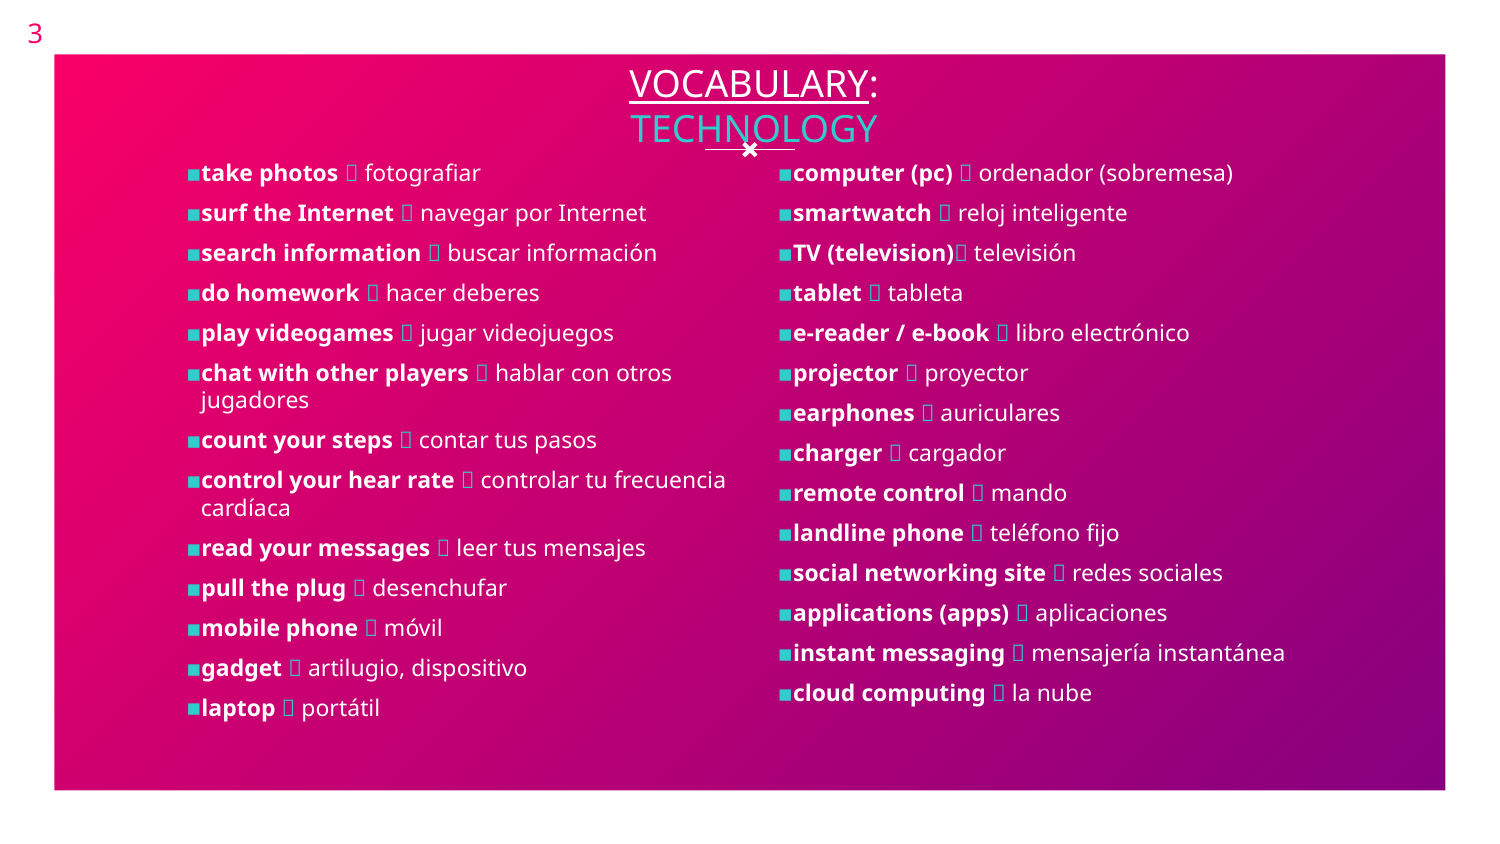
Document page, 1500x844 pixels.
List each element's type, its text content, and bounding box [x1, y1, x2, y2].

slide_number 3 [0, 2, 81, 68]
list take photos  fotografiar surf the Internet  navegar por Internet search information  buscar información do homework  hacer deberes play videogames  jugar videojuegos chat with other players  hablar con otros jugadores count your steps  contar tus pasos control your hear rate  controlar tu frecuencia cardíaca read your messages  leer tus mensajes pull the plug  desenchufar mobile phone  móvil gadget  artilugio, dispositivo laptop  portátil computer (pc)  ordenador (sobremesa) smartwatch  reloj inteligente TV (television) televisión tablet  tableta e-reader / e-book  libro electrónico projector  proyector earphones  auriculares charger  cargador remote control  mando landline phone  teléfono fijo social networking site  redes sociales applications (apps)  aplicaciones instant messaging  mensajería instantánea cloud computing  la nube [171, 143, 1385, 750]
title VOCABULARY: TECHNOLOGY [57, 73, 1451, 138]
